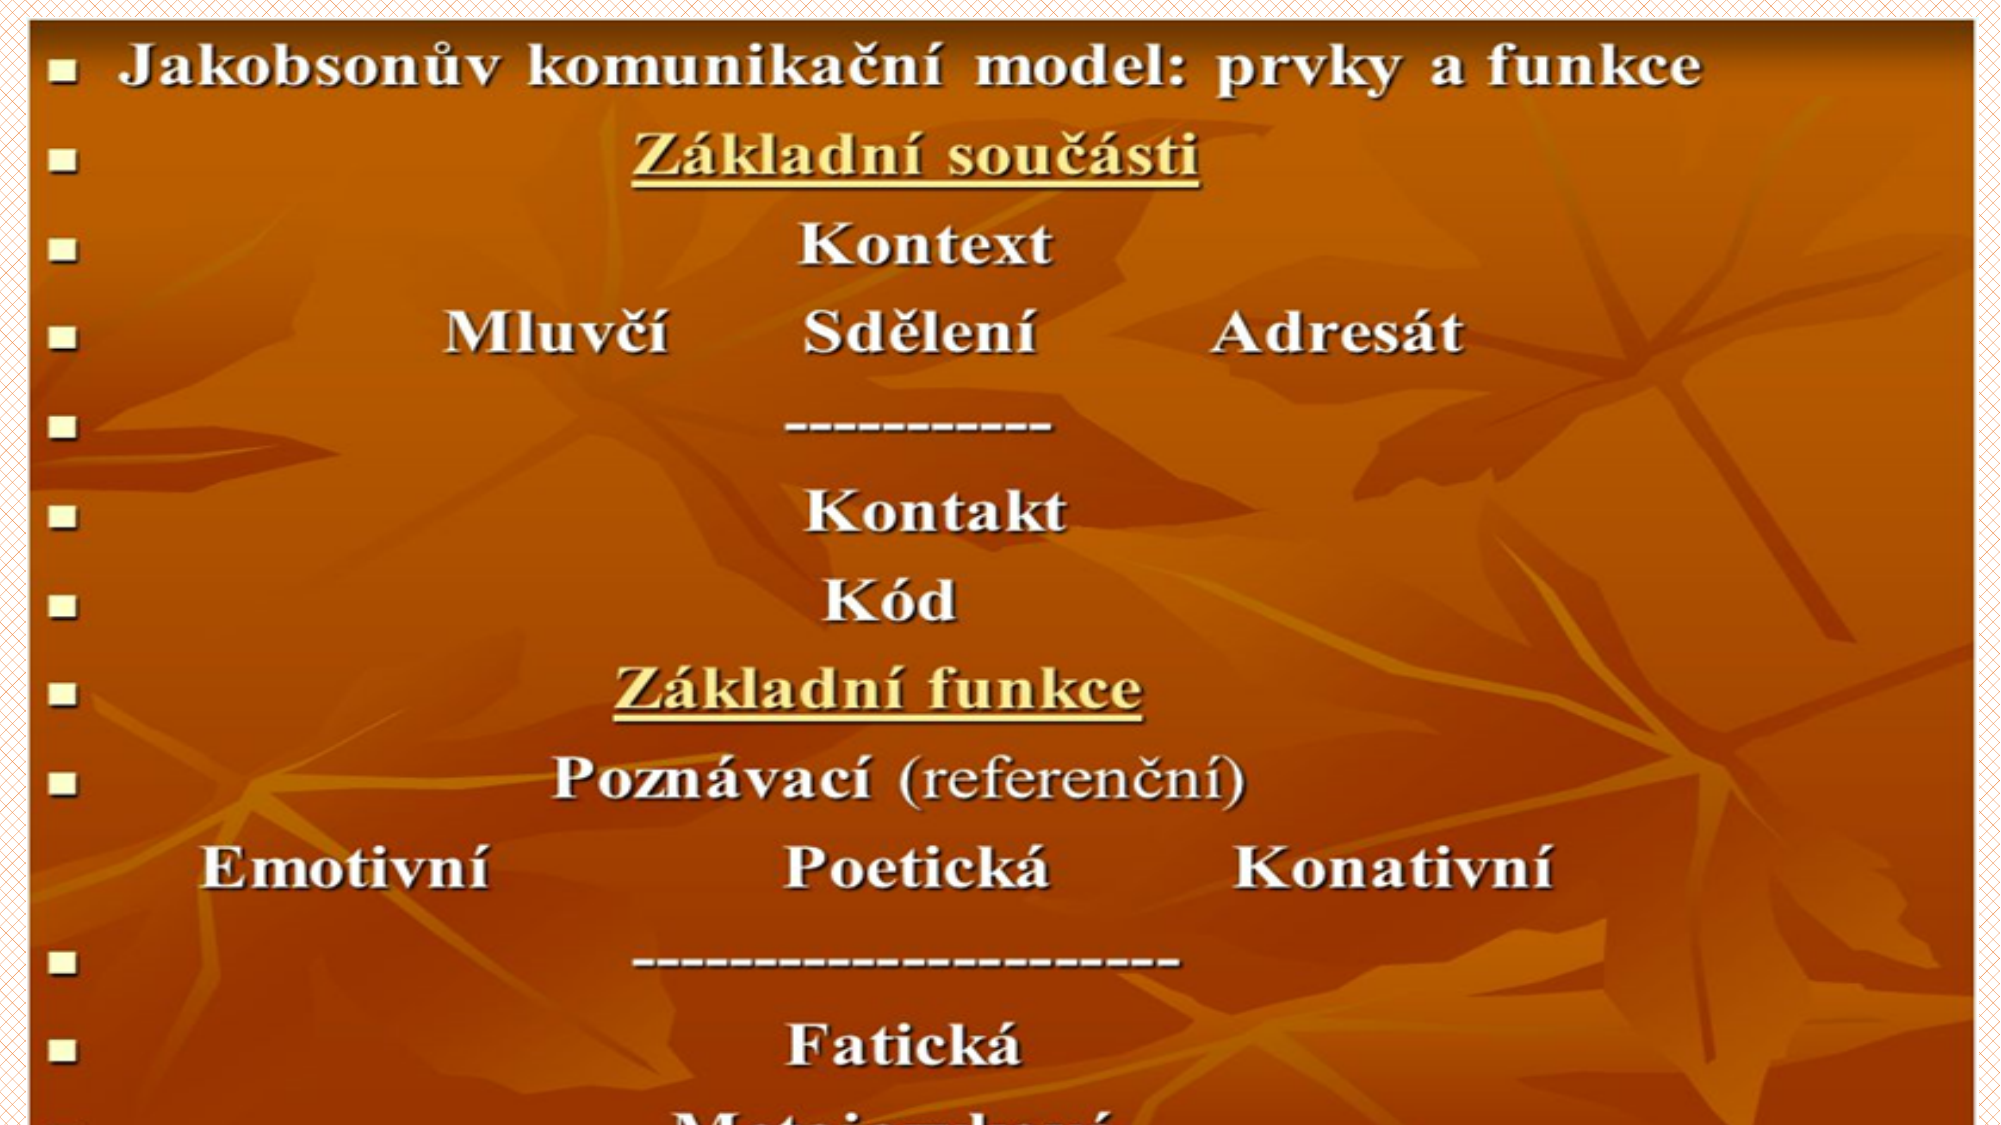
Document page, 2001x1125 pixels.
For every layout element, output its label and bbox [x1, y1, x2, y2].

list [26, 17, 1979, 1125]
